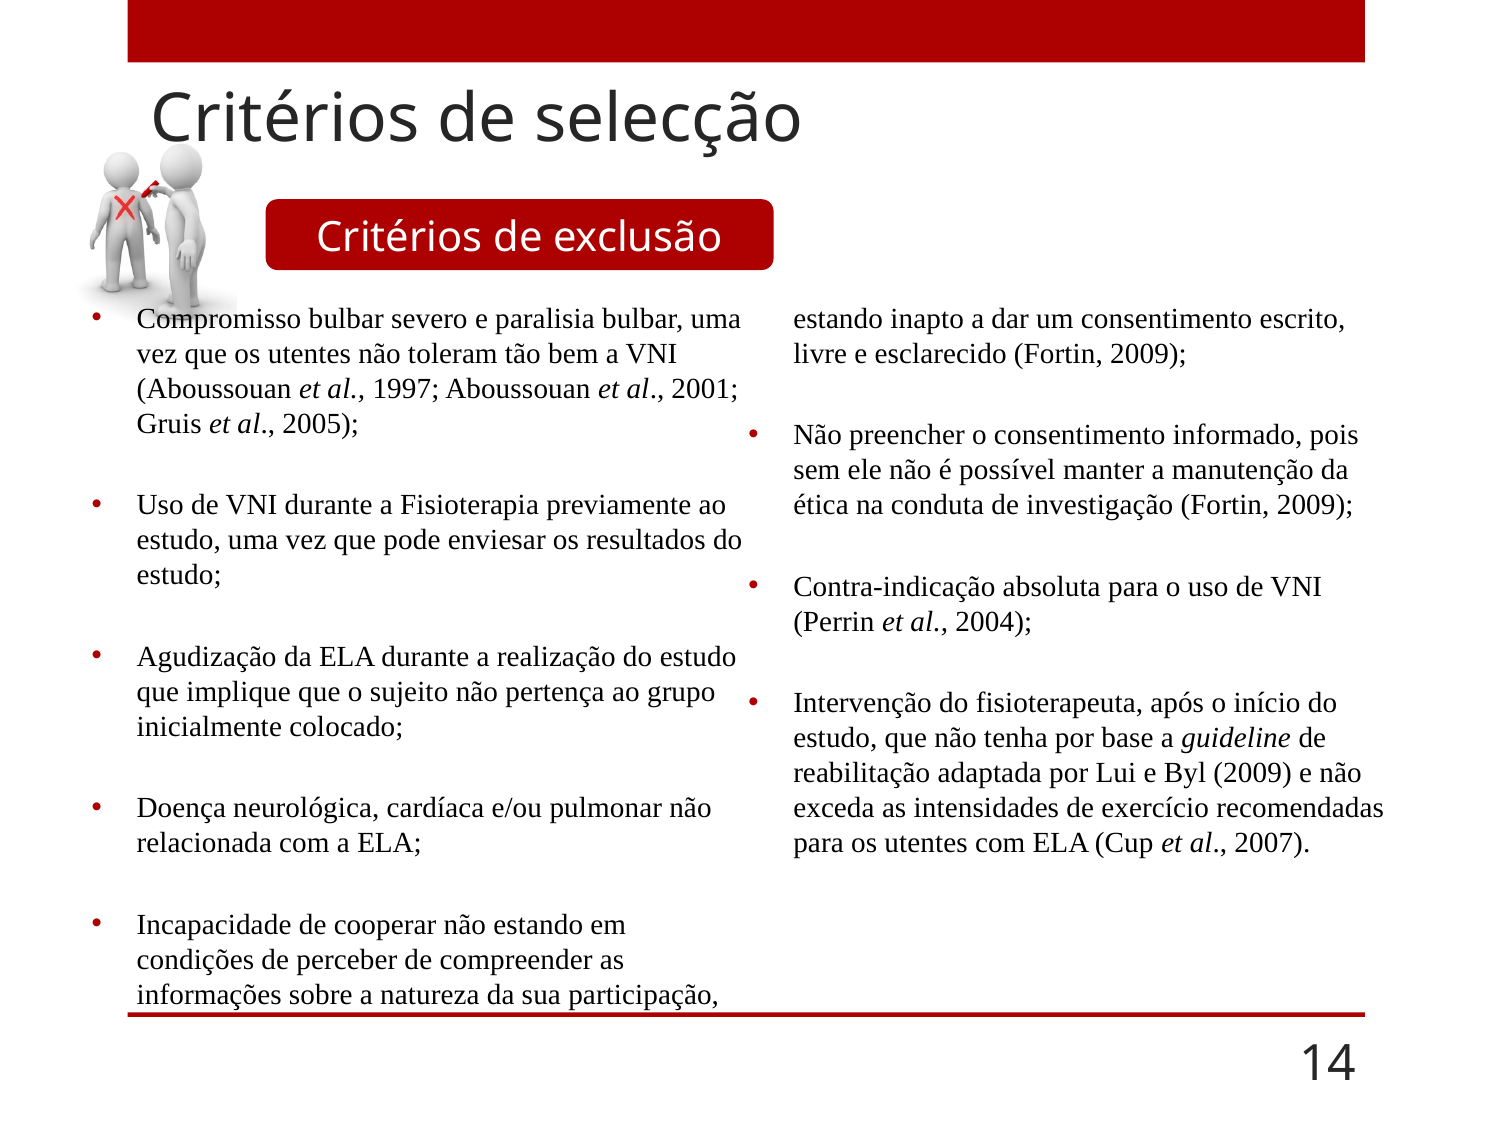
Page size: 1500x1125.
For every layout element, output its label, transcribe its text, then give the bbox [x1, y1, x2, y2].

picture [64, 119, 237, 350]
slide_number 14 [1246, 1035, 1372, 1095]
text_box Critérios de exclusão [263, 197, 776, 272]
list Compromisso bulbar severo e paralisia bulbar, uma vez que os utentes não toleram tão bem a VNI (Aboussouan et al., 1997; Aboussouan et al., 2001; Gruis et al., 2005); Uso de VNI durante a Fisioterapia previamente ao estudo, uma vez que pode enviesar os resultados do estudo; Agudização da ELA durante a realização do estudo que implique que o sujeito não pertença ao grupo inicialmente colocado; Doença neurológica, cardíaca e/ou pulmonar não relacionada com a ELA; Incapacidade de cooperar não estando em condições de perceber de compreender as informações sobre a natureza da sua participação, estando inapto a dar um consentimento escrito, livre e esclarecido (Fortin, 2009); Não preencher o consentimento informado, pois sem ele não é possível manter a manutenção da ética na conduta de investigação (Fortin, 2009); Contra-indicação absoluta para o uso de VNI (Perrin et al., 2004); Intervenção do fisioterapeuta, após o início do estudo, que não tenha por base a guideline de reabilitação adaptada por Lui e Byl (2009) e não exceda as intensidades de exercício recomendadas para os utentes com ELA (Cup et al., 2007). [76, 290, 1420, 1019]
title Critérios de selecção [135, 66, 1249, 163]
